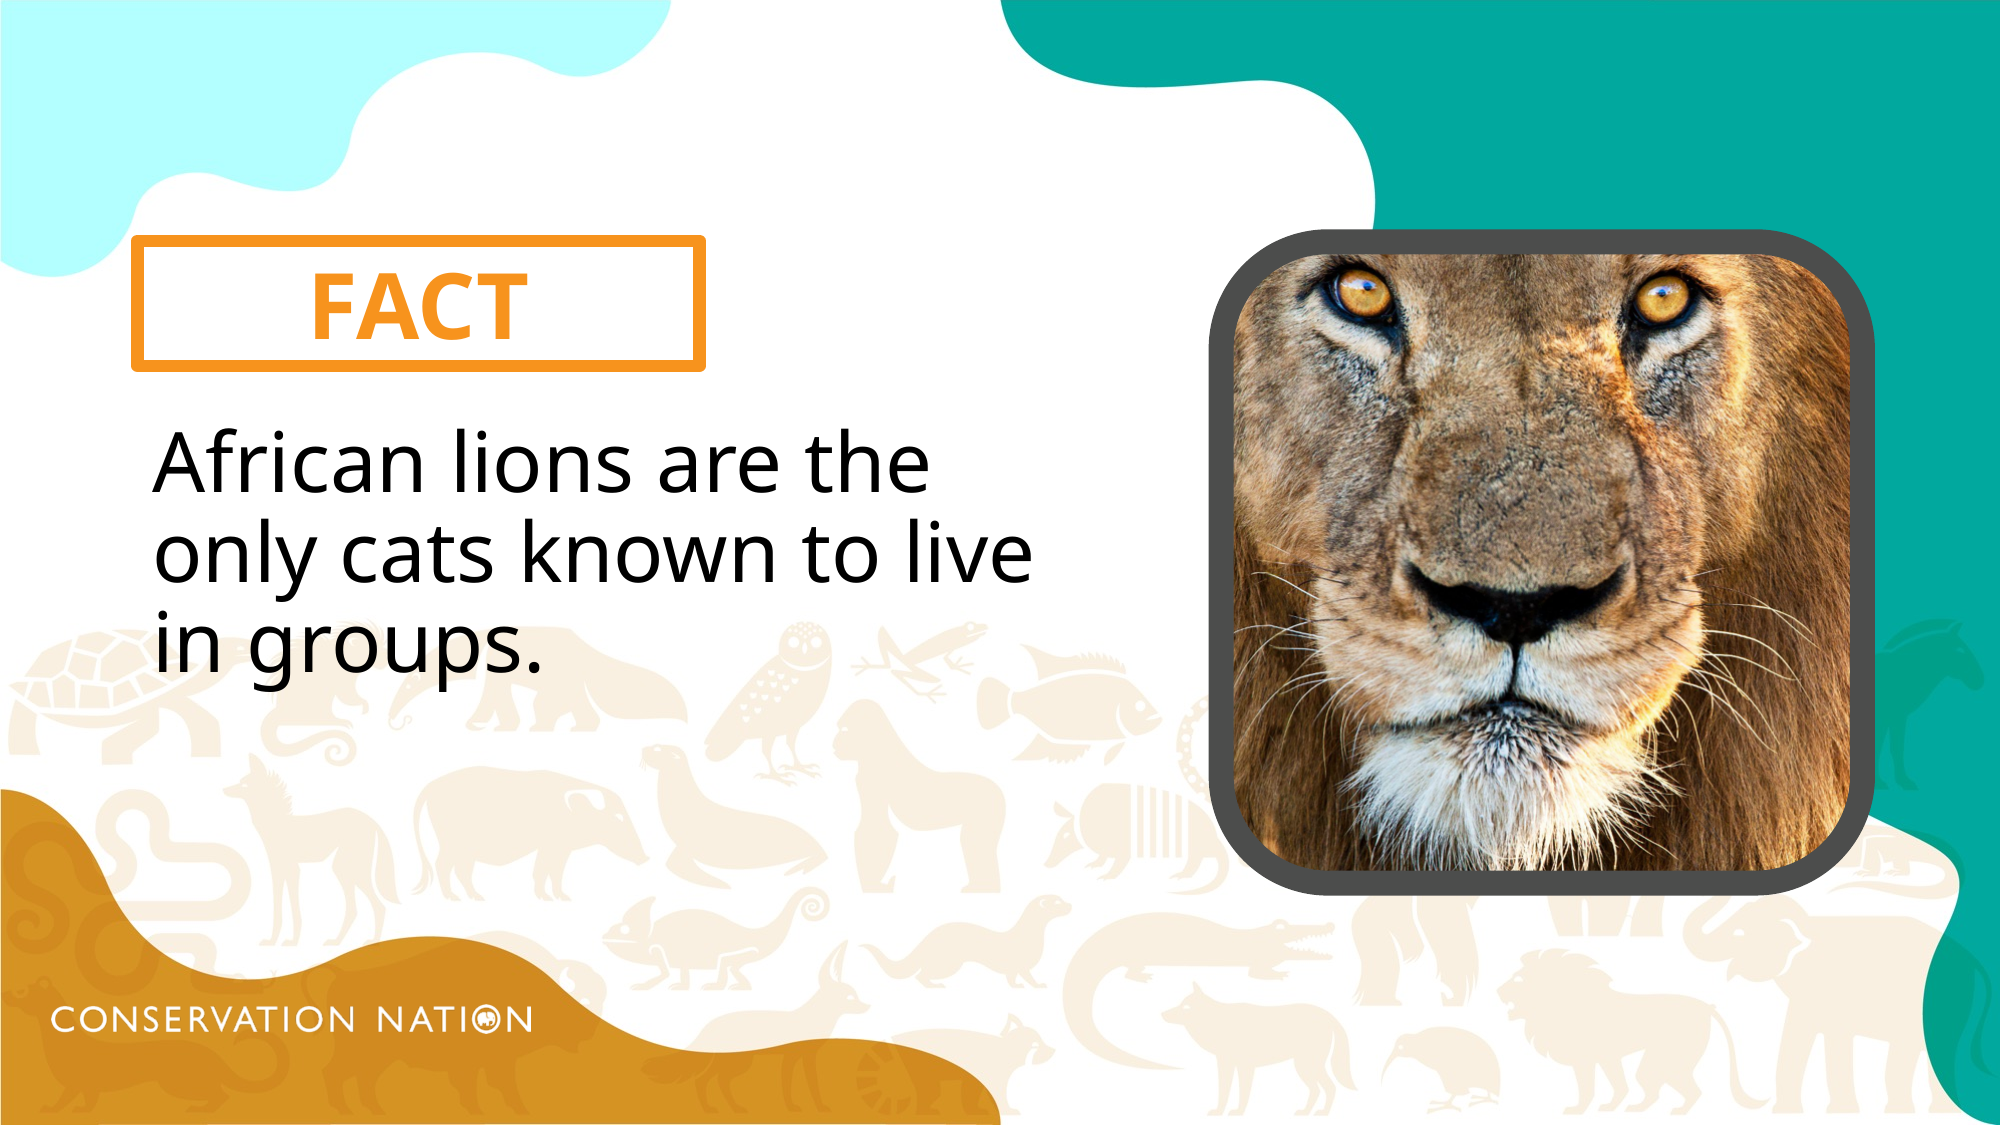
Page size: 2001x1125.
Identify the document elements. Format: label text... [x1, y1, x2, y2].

list FACT [131, 235, 706, 372]
picture [0, 0, 2000, 1125]
title African lions are the only cats known to live in groups. [137, 412, 1084, 885]
